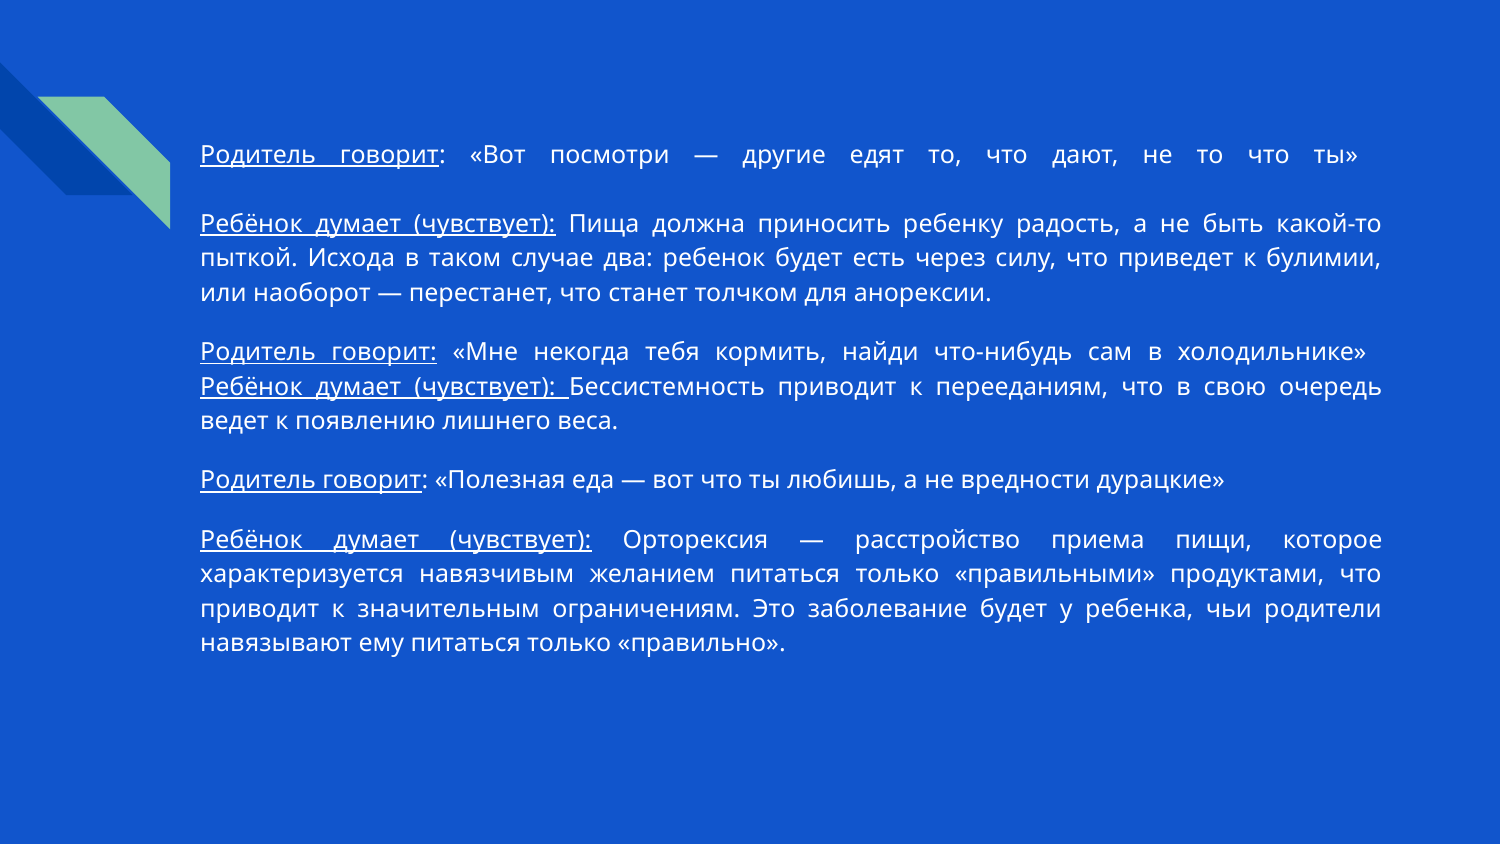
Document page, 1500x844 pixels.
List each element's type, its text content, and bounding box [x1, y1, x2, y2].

title Родитель говорит: «Вот посмотри — другие едят то, что дают, не то что ты» Ребёнок думает (чувствует): Пища должна приносить ребенку радость, а не быть какой-то пыткой. Исхода в таком случае два: ребенок будет есть через силу, что приведет к булимии, или наоборот — перестанет, что станет толчком для анорексии. Родитель говорит: «Мне некогда тебя кормить, найди что-нибудь сам в холодильнике» Ребёнок думает (чувствует): Бессистемность приводит к перееданиям, что в свою очередь ведет к появлению лишнего веса. Родитель говорит: «Полезная еда — вот что ты любишь, а не вредности дурацкие» Ребёнок думает (чувствует): Орторексия — расстройство приема пищи, которое характеризуется навязчивым желанием питаться только «правильными» продуктами, что приводит к значительным ограничениям. Это заболевание будет у ребенка, чьи родители навязывают ему питаться только «правильно». [185, 10, 1399, 227]
